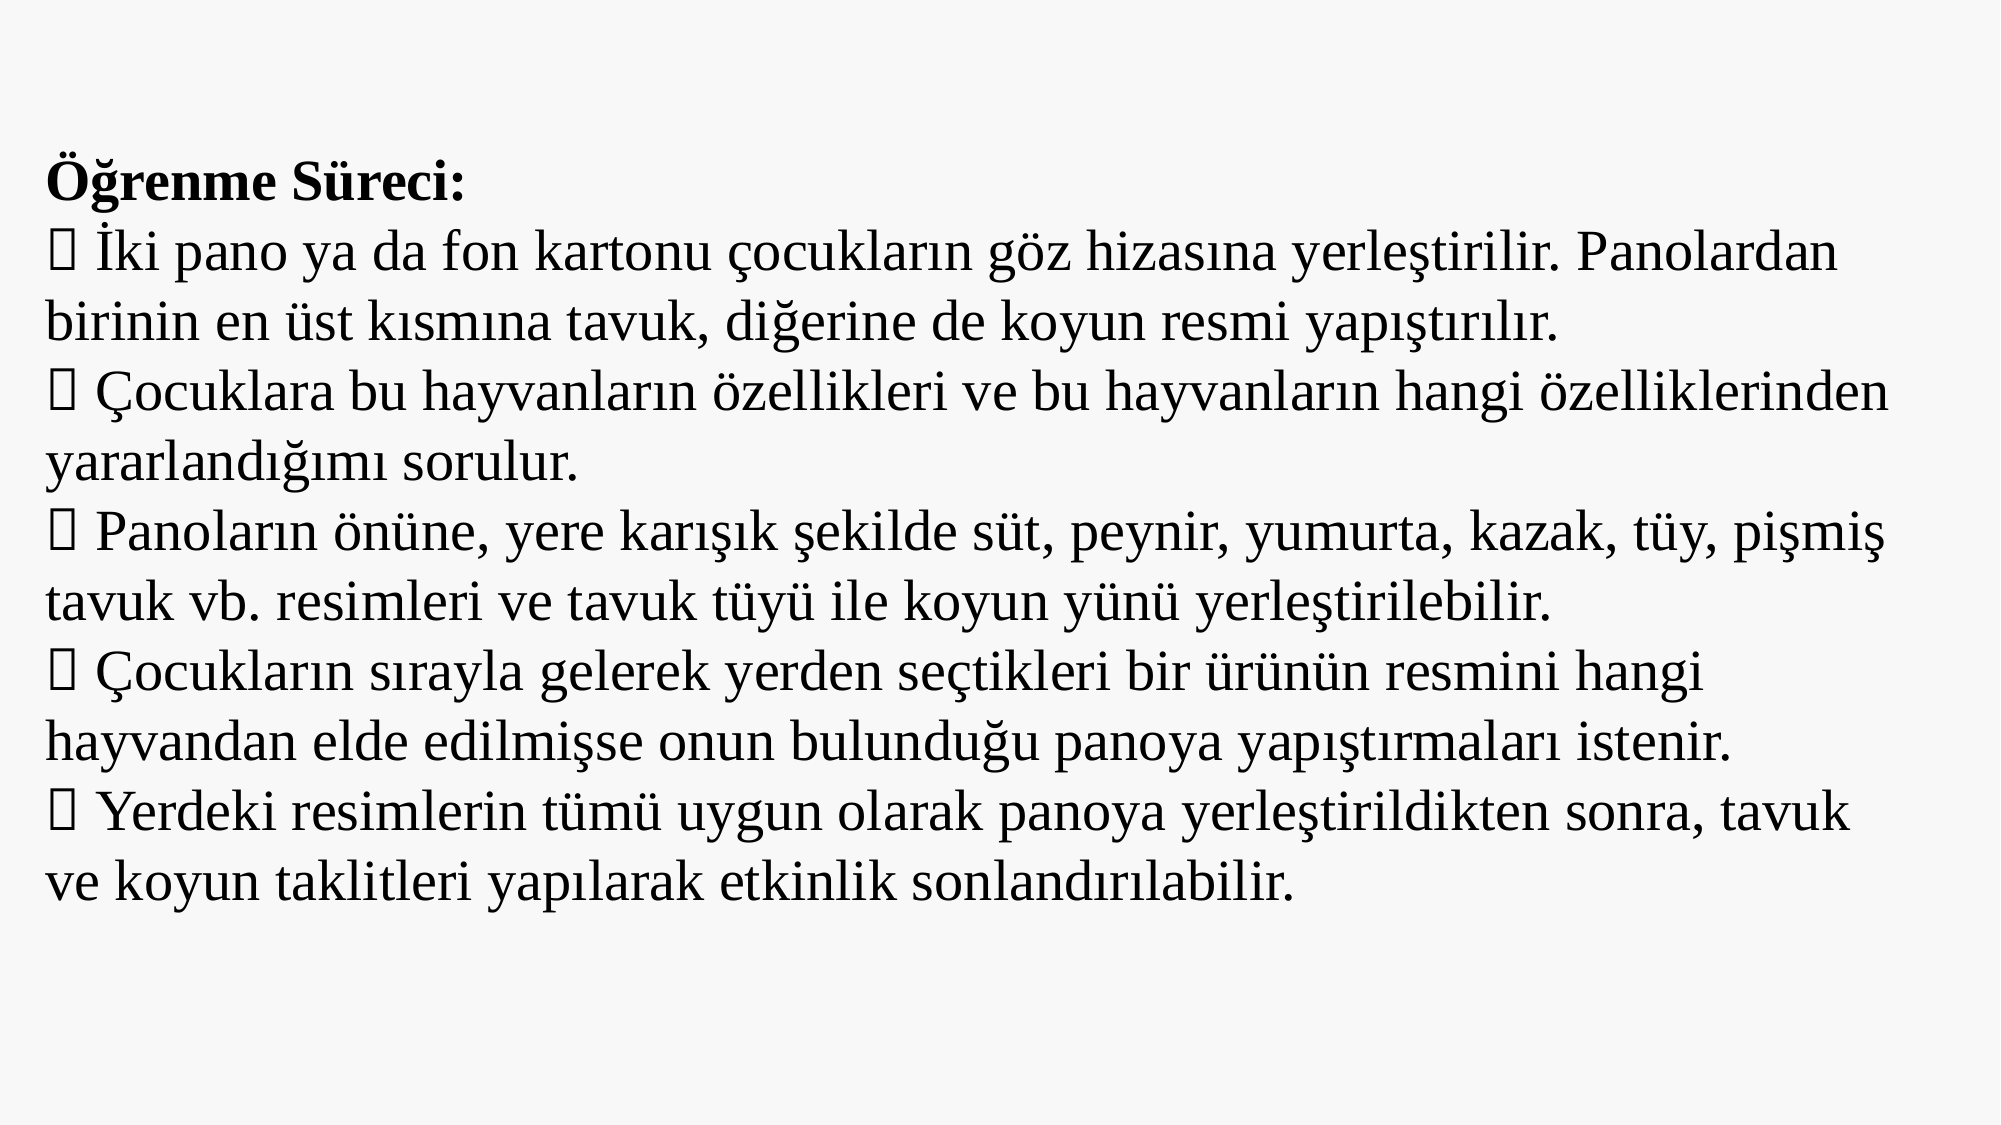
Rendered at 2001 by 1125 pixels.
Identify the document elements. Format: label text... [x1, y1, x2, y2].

text_box Öğrenme Süreci:  İki pano ya da fon kartonu çocukların göz hizasına yerleştirilir. Panolardan birinin en üst kısmına tavuk, diğerine de koyun resmi yapıştırılır.  Çocuklara bu hayvanların özellikleri ve bu hayvanların hangi özelliklerinden yararlandığımı sorulur.  Panoların önüne, yere karışık şekilde süt, peynir, yumurta, kazak, tüy, pişmiş tavuk vb. resimleri ve tavuk tüyü ile koyun yünü yerleştirilebilir.  Çocukların sırayla gelerek yerden seçtikleri bir ürünün resmini hangi hayvandan elde edilmişse onun bulunduğu panoya yapıştırmaları istenir.  Yerdeki resimlerin tümü uygun olarak panoya yerleştirildikten sonra, tavuk ve koyun taklitleri yapılarak etkinlik sonlandırılabilir. [30, 134, 1913, 920]
